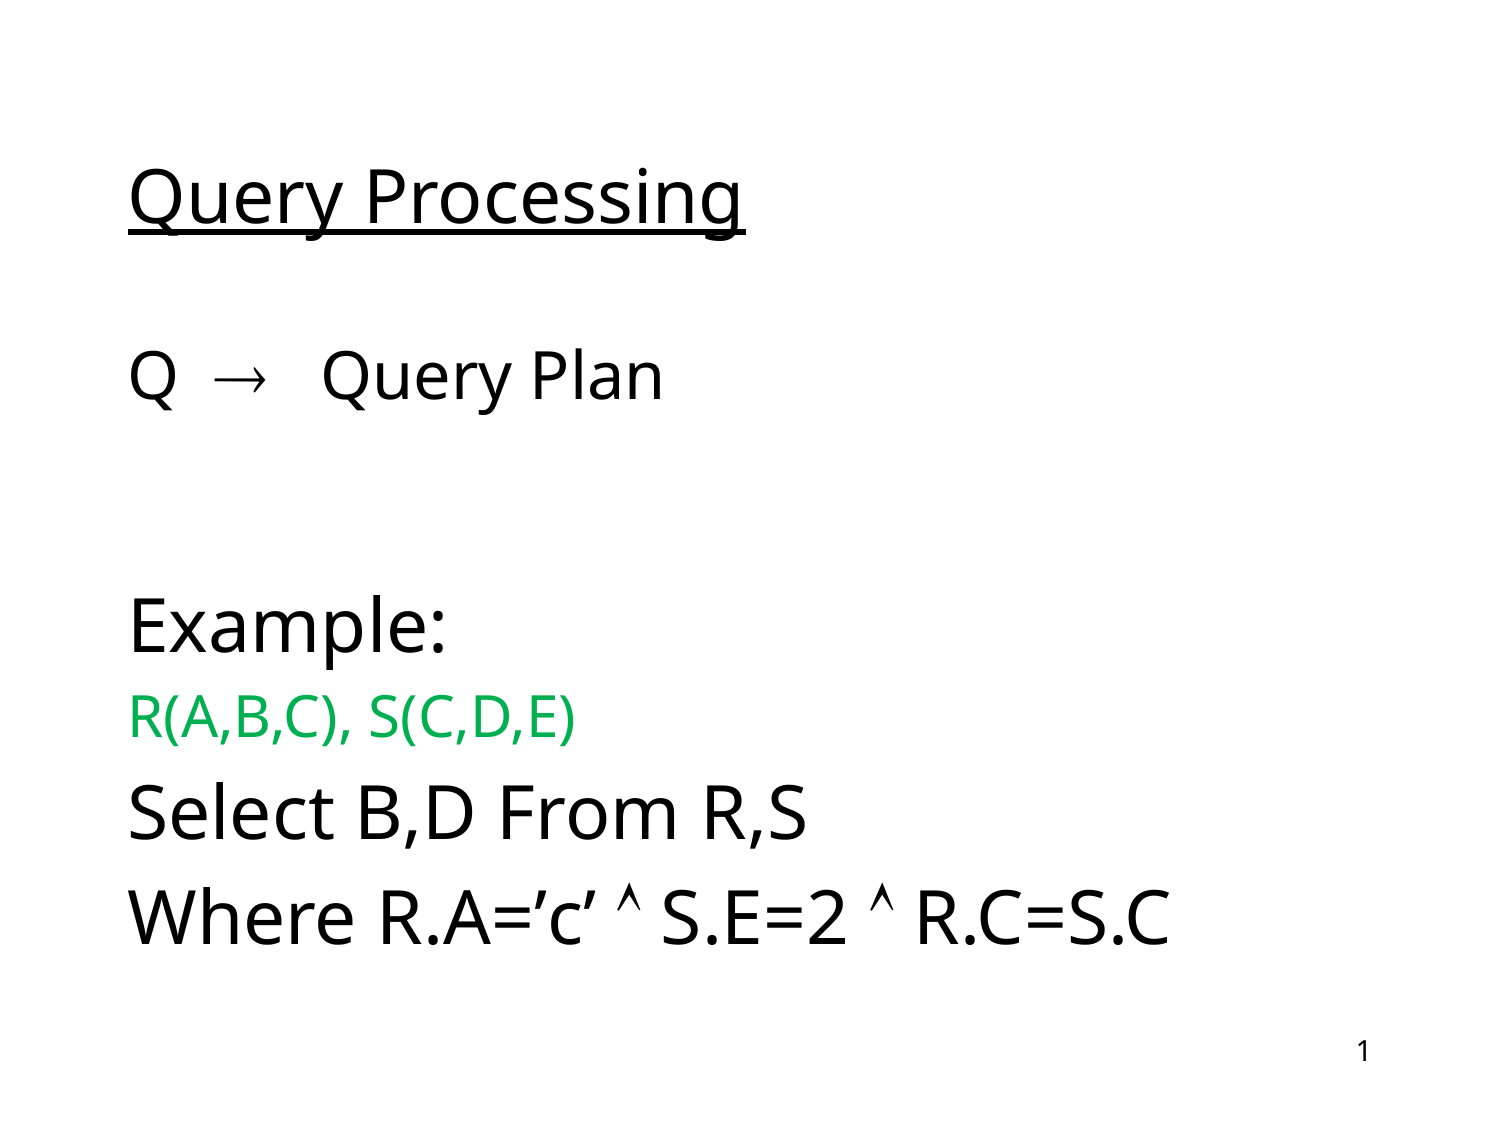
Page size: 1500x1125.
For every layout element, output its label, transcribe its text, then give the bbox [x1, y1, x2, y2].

list Q  Query Plan [112, 324, 1388, 512]
text_box Example: R(A,B,C), S(C,D,E) Select B,D From R,S Where R.A=’c’  S.E=2  R.C=S.C [112, 512, 1388, 1025]
title Query Processing [112, 99, 1388, 288]
slide_number 1 [1074, 1025, 1388, 1101]
